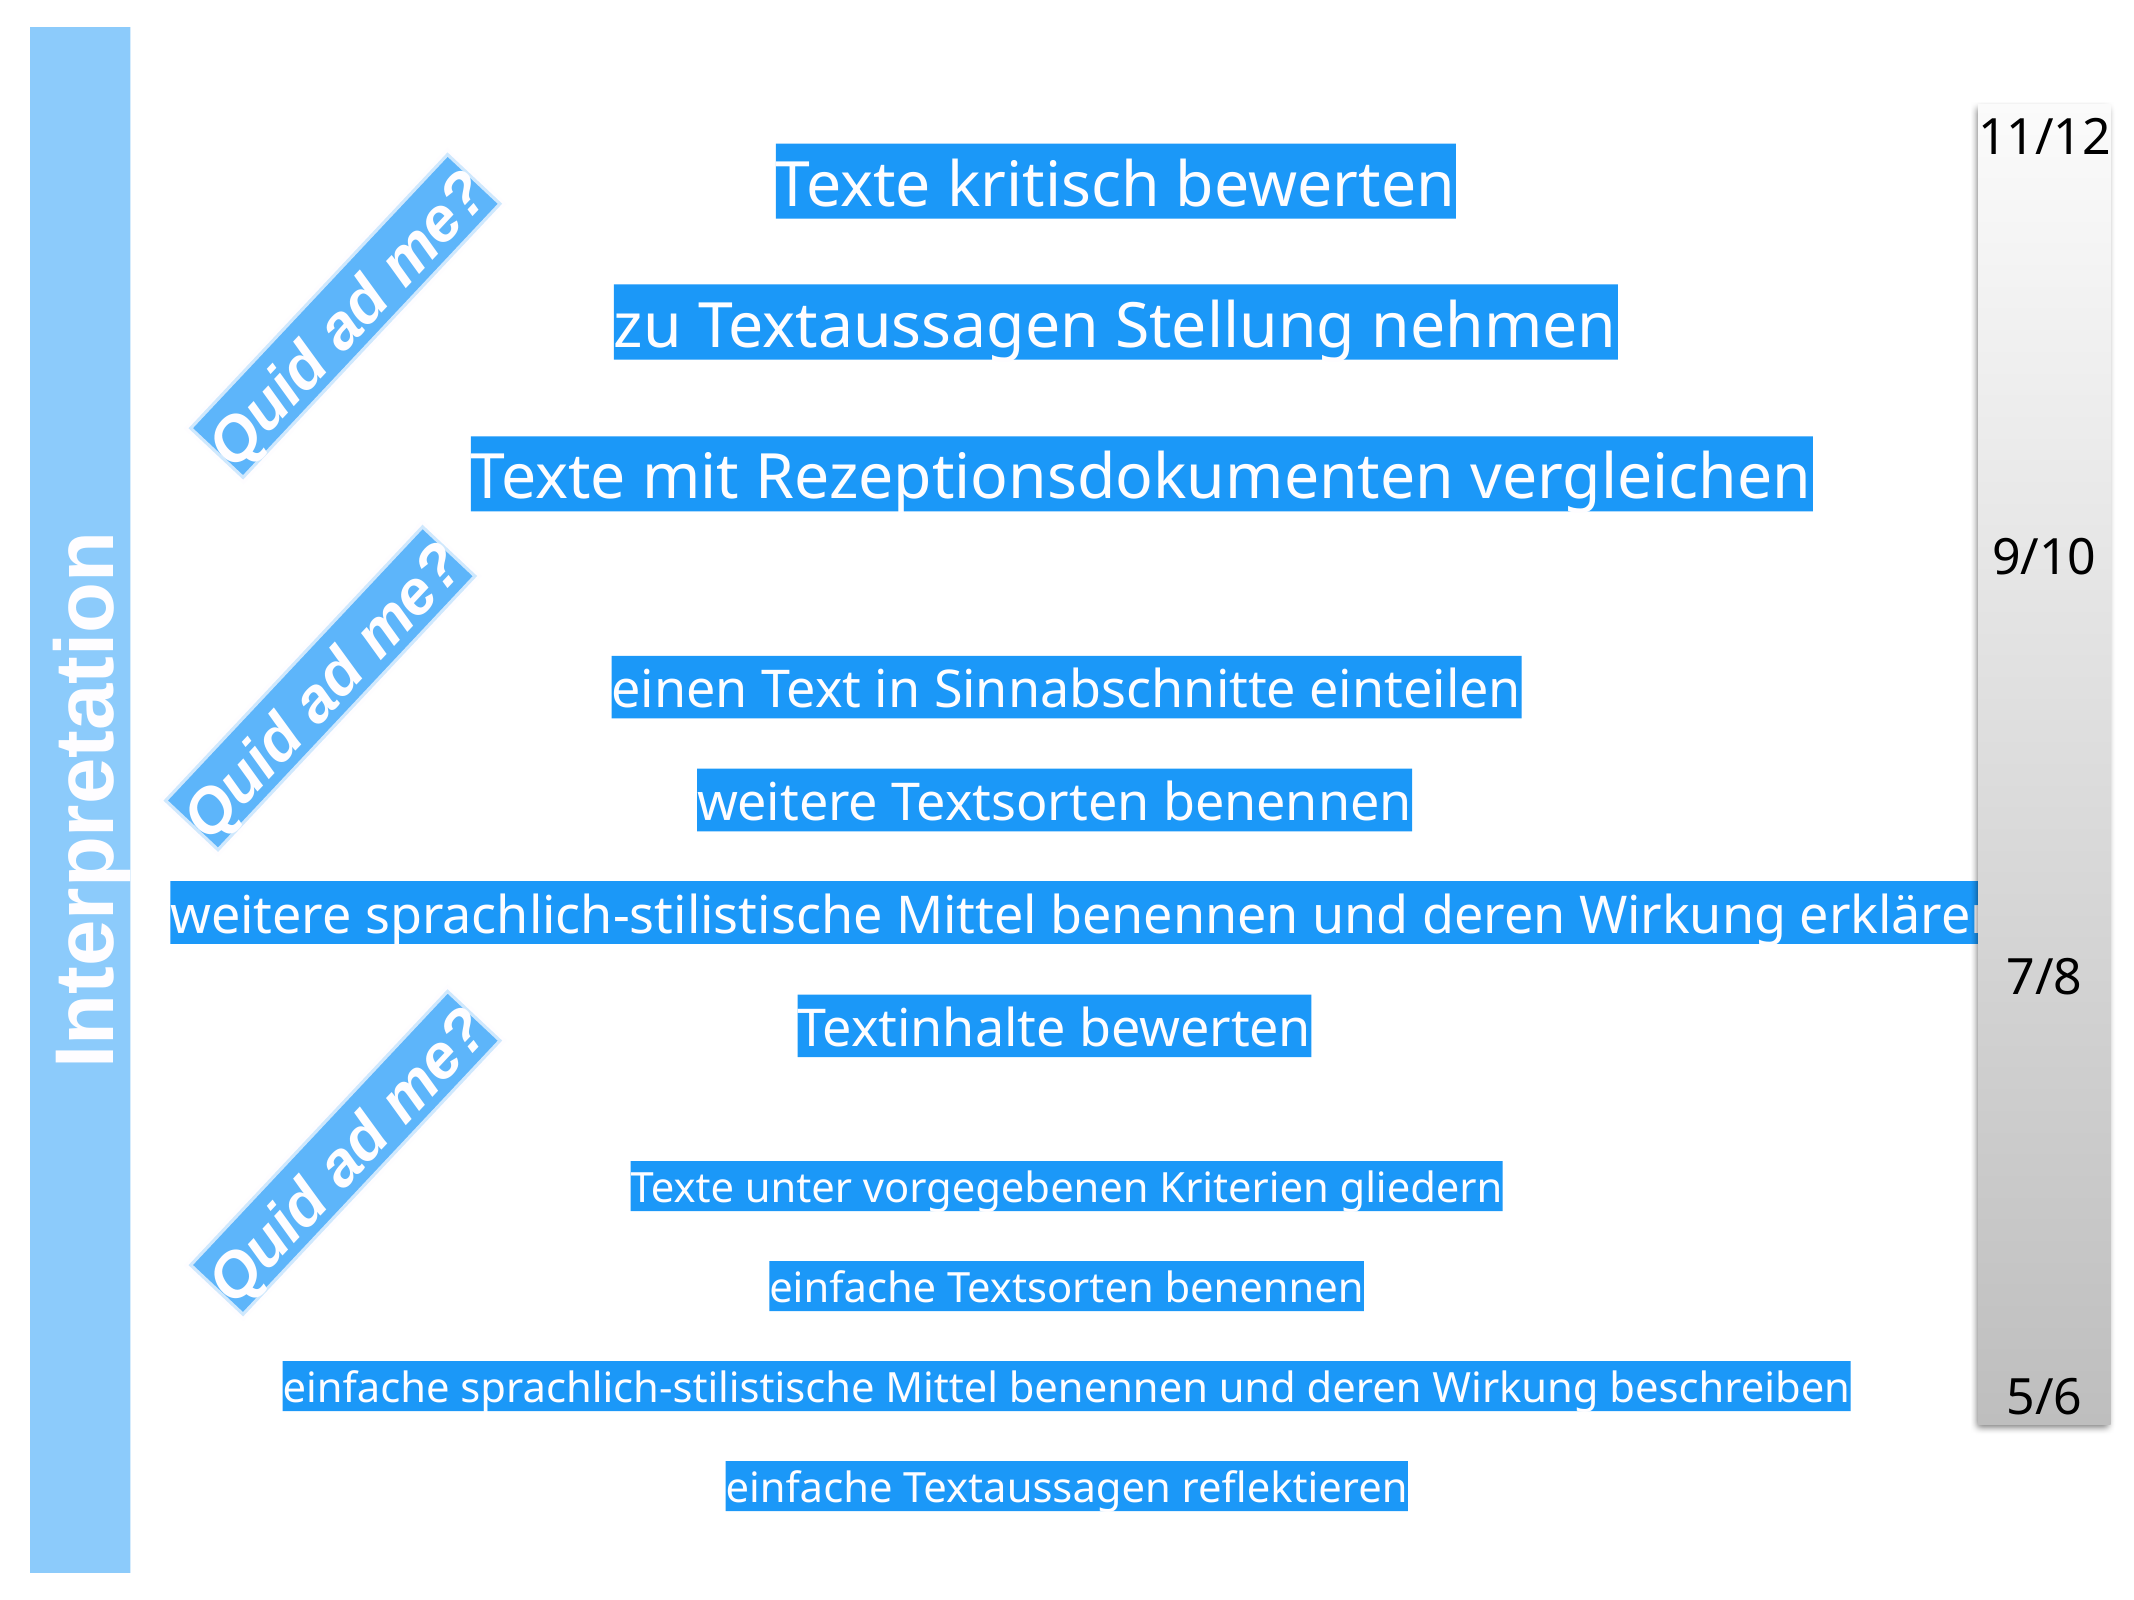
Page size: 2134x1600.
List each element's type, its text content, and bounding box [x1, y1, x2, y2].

text_box Texte unter vorgegebenen Kriterien gliedern [630, 1161, 1503, 1212]
text_box zu Textaussagen Stellung nehmen [613, 284, 1618, 360]
text_box Quid ad me? [188, 989, 503, 1317]
text_box Texte kritisch bewerten [775, 143, 1456, 219]
text_box weitere sprachlich-stilistische Mittel benennen und deren Wirkung erklären [170, 881, 1972, 944]
text_box Quid ad me? [188, 152, 503, 480]
text_box einfache sprachlich-stilistische Mittel benennen und deren Wirkung beschreiben [282, 1361, 1851, 1412]
text_box Textinhalte bewerten [797, 994, 1312, 1058]
text_box Texte mit Rezeptionsdokumenten vergleichen [470, 436, 1813, 512]
text_box Quid ad me? [163, 524, 478, 852]
text_box 11/12 9/10 7/8 5/6 [1978, 104, 2111, 1425]
text_box einfache Textaussagen reflektieren [725, 1461, 1408, 1512]
text_box weitere Textsorten benennen [697, 768, 1413, 832]
text_box Interpretation [30, 27, 131, 1573]
text_box einfache Textsorten benennen [769, 1261, 1364, 1312]
text_box einen Text in Sinnabschnitte einteilen [611, 655, 1522, 719]
